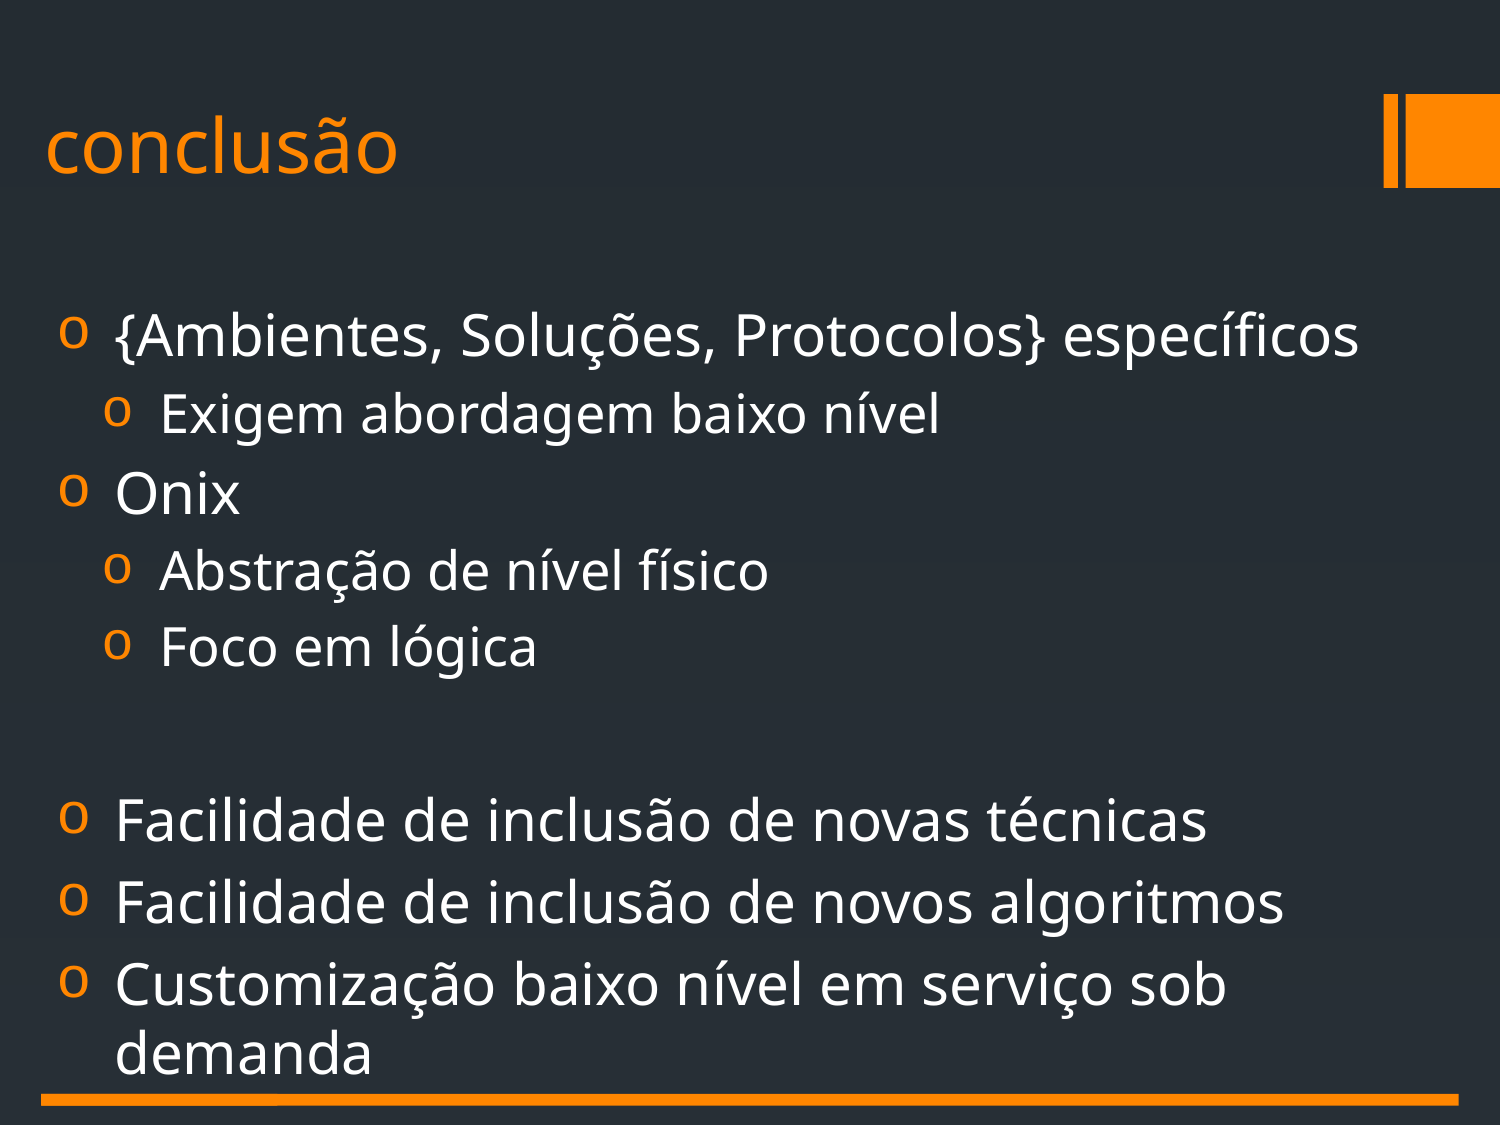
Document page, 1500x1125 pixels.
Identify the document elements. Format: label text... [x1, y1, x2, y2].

text_box [279, 1092, 1460, 1107]
title conclusão [29, 90, 1230, 197]
list {Ambientes, Soluções, Protocolos} específicos Exigem abordagem baixo nível Onix Abstração de nível físico Foco em lógica Facilidade de inclusão de novas técnicas Facilidade de inclusão de novos algoritmos Customização baixo nível em serviço sob demanda [41, 290, 1459, 1047]
text_box [40, 1092, 279, 1107]
